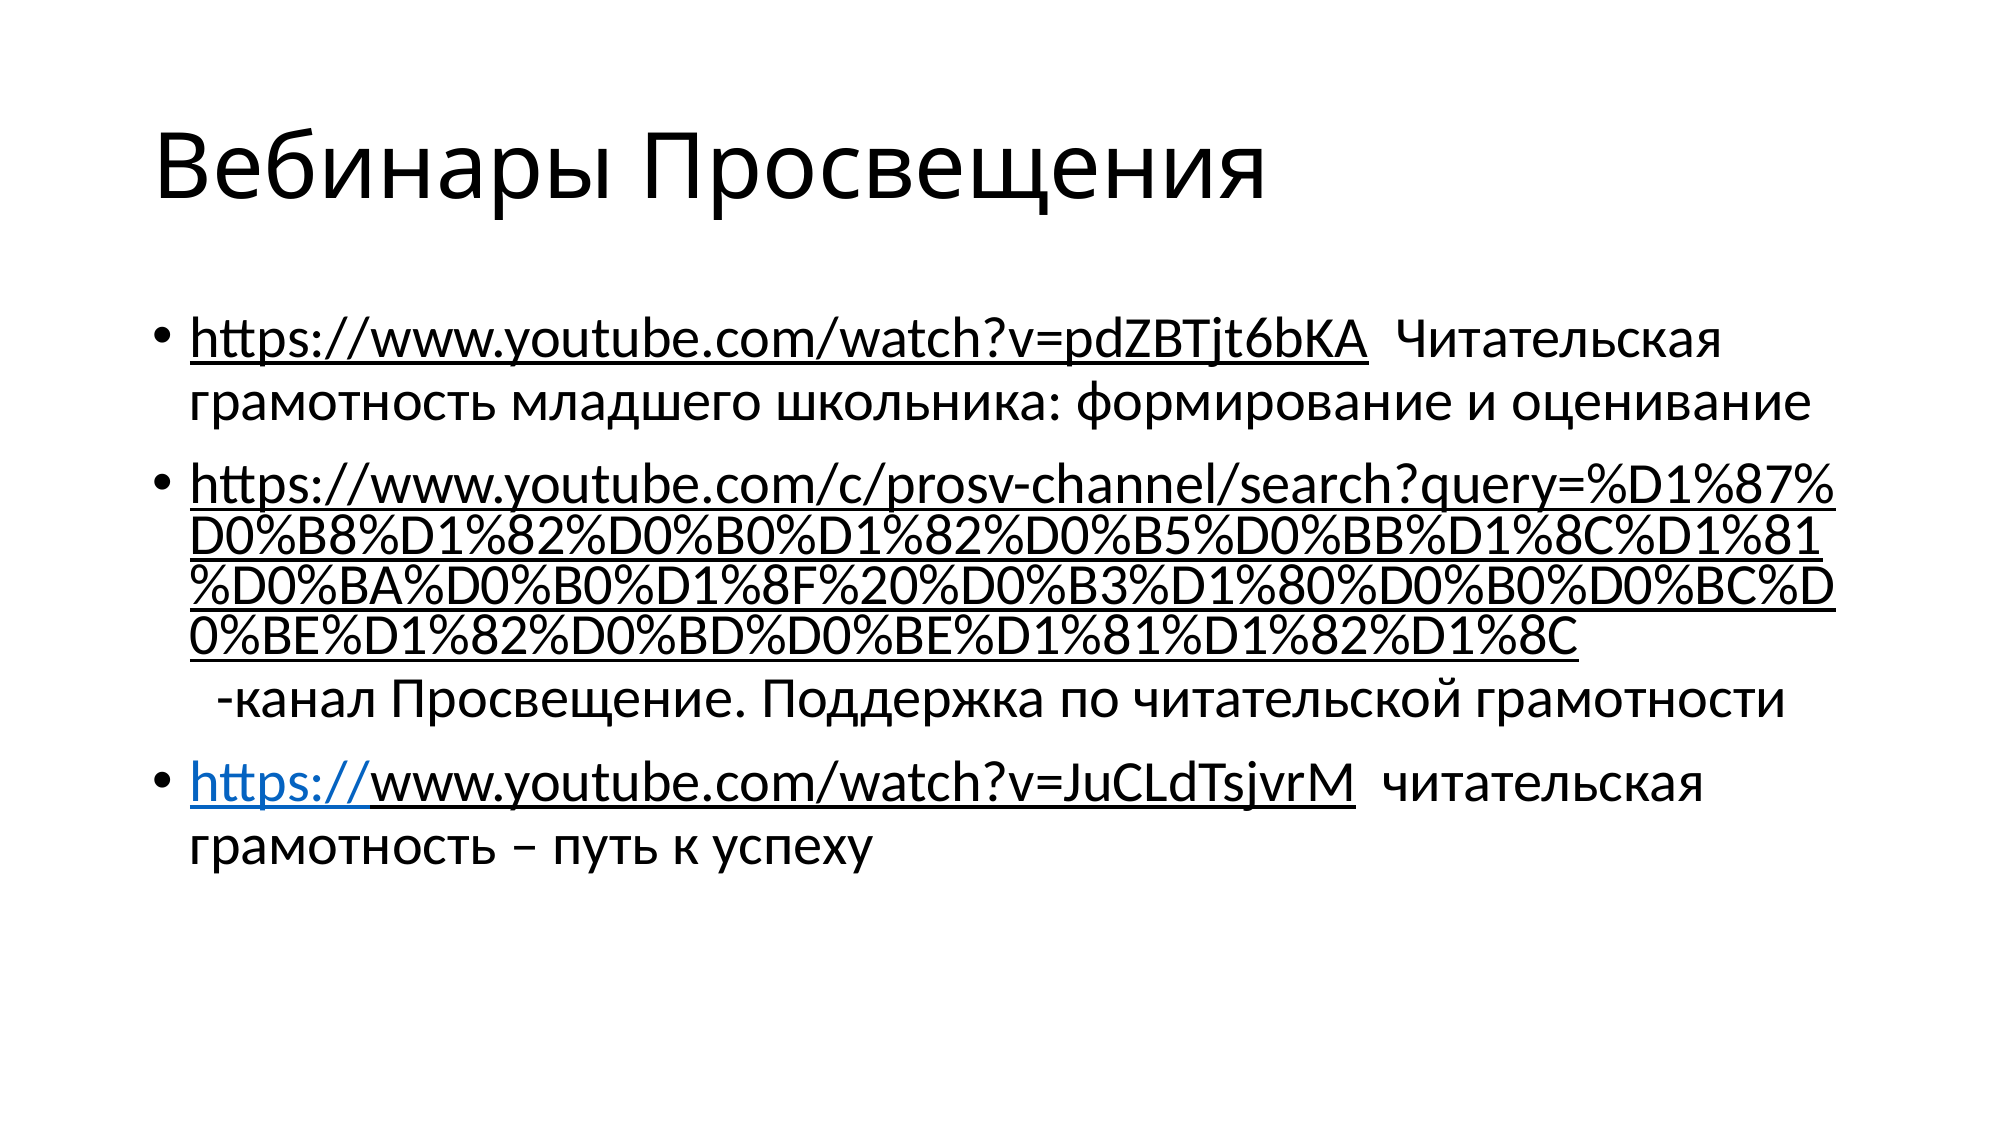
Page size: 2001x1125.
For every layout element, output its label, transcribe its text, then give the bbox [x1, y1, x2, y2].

title Вебинары Просвещения [137, 59, 1863, 278]
list https://www.youtube.com/watch?v=pdZBTjt6bKA Читательская грамотность младшего школьника: формирование и оценивание https://www.youtube.com/c/prosv-channel/search?query=%D1%87%D0%B8%D1%82%D0%B0%D1%82%D0%B5%D0%BB%D1%8C%D1%81%D0%BA%D0%B0%D1%8F%20%D0%B3%D1%80%D0%B0%D0%BC%D0%BE%D1%82%D0%BD%D0%BE%D1%81%D1%82%D1%8C -канал Просвещение. Поддержка по читательской грамотности https://www.youtube.com/watch?v=JuCLdTsjvrM читательская грамотность – путь к успеху [137, 299, 1863, 1014]
